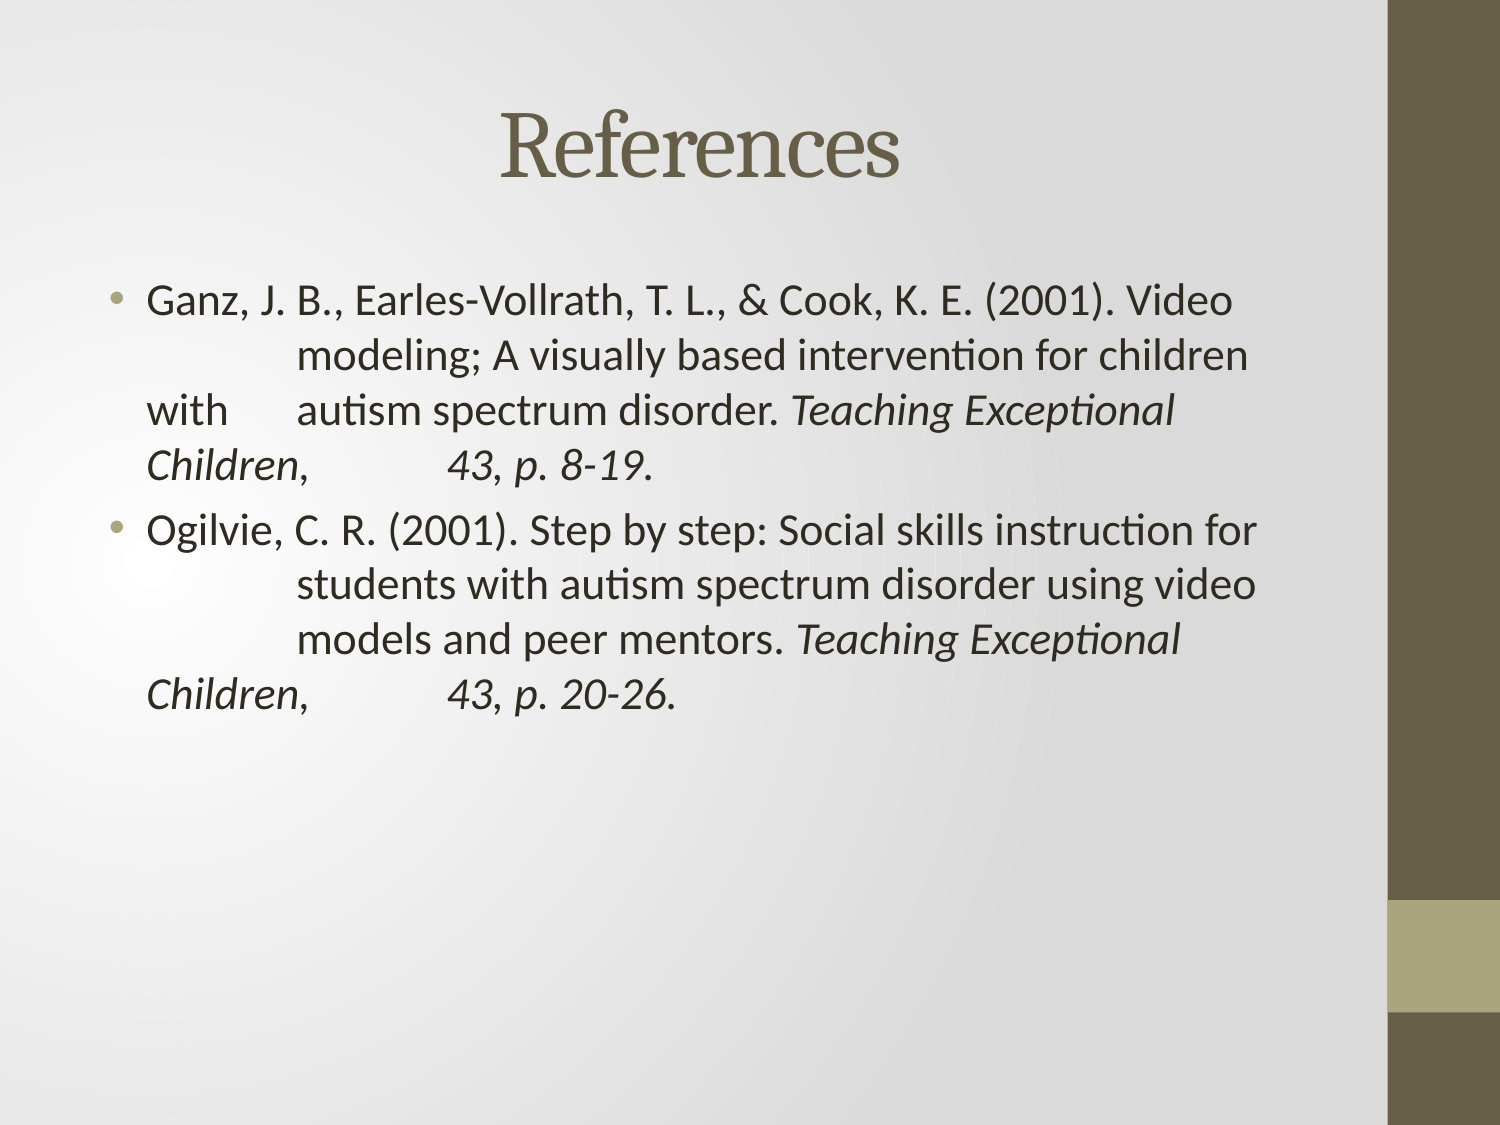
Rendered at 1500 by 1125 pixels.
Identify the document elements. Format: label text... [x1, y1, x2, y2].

list Ganz, J. B., Earles-Vollrath, T. L., & Cook, K. E. (2001). Video modeling; A visually based intervention for children with autism spectrum disorder. Teaching Exceptional Children, 43, p. 8-19. Ogilvie, C. R. (2001). Step by step: Social skills instruction for students with autism spectrum disorder using video models and peer mentors. Teaching Exceptional Children, 43, p. 20-26. [75, 262, 1325, 1050]
title References [75, 45, 1325, 233]
